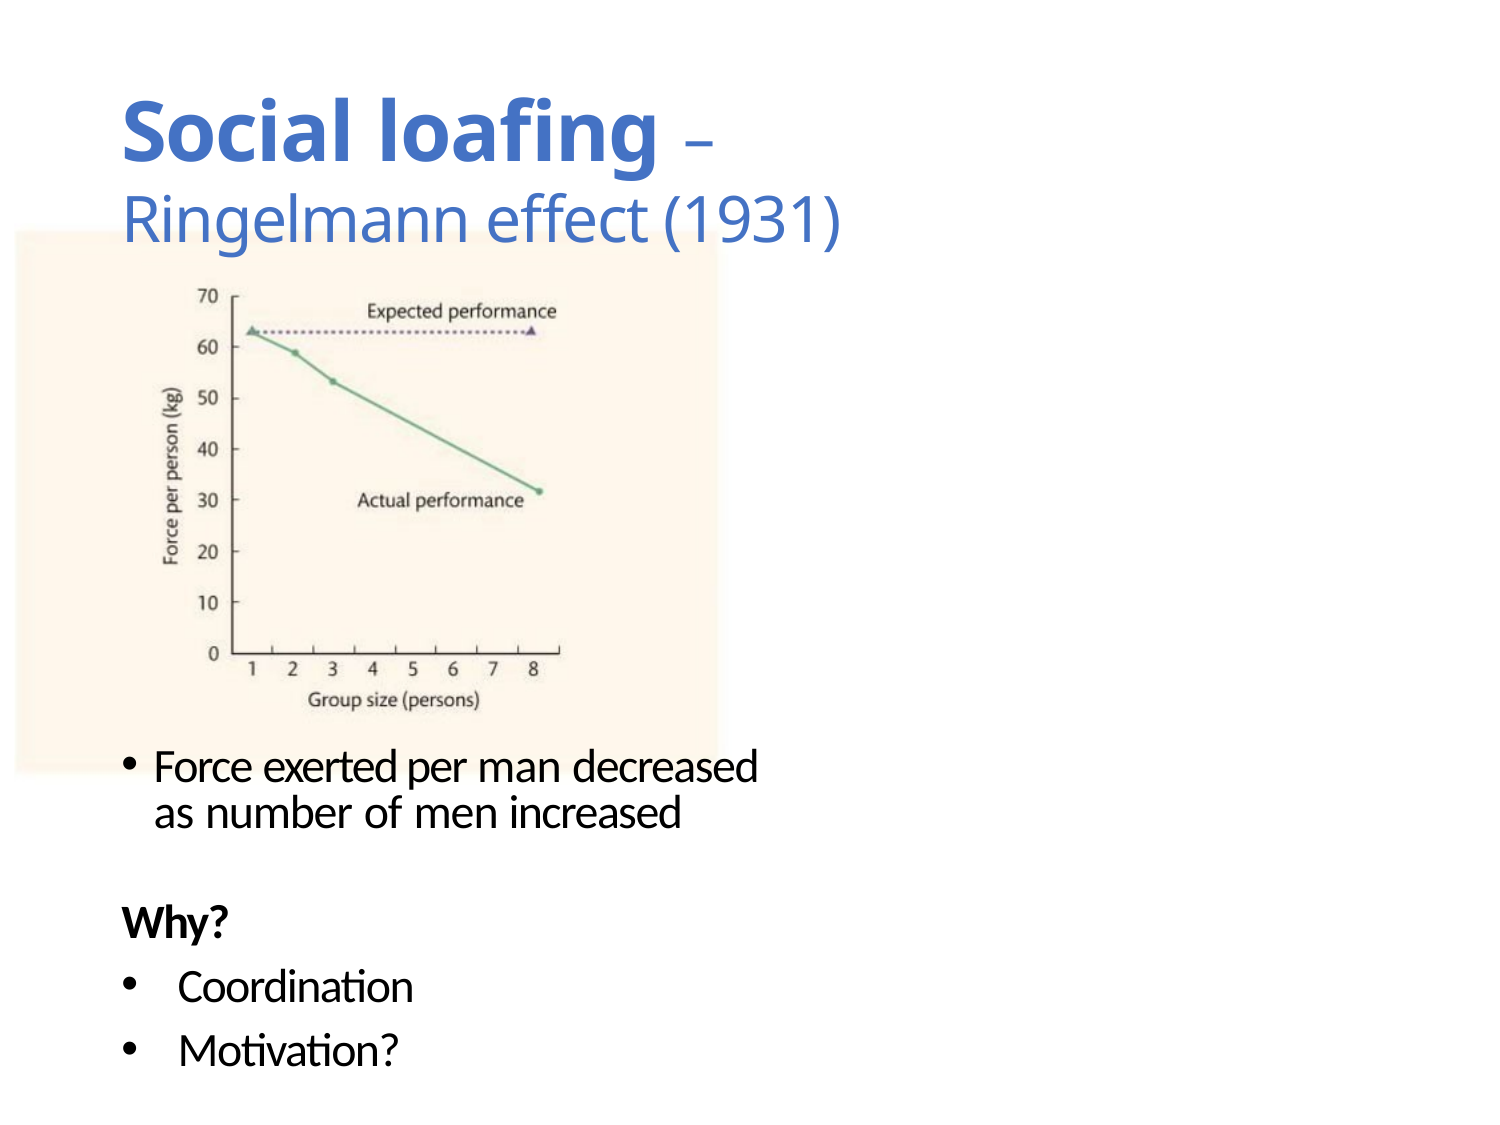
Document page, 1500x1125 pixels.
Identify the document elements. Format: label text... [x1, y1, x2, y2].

text_box [14, 223, 732, 785]
text_box Force exerted per man decreased as number of men increased Why? Coordination Motivation? [119, 737, 1446, 1125]
title Social loafing – Ringelmann effect (1931) [119, 71, 1298, 261]
